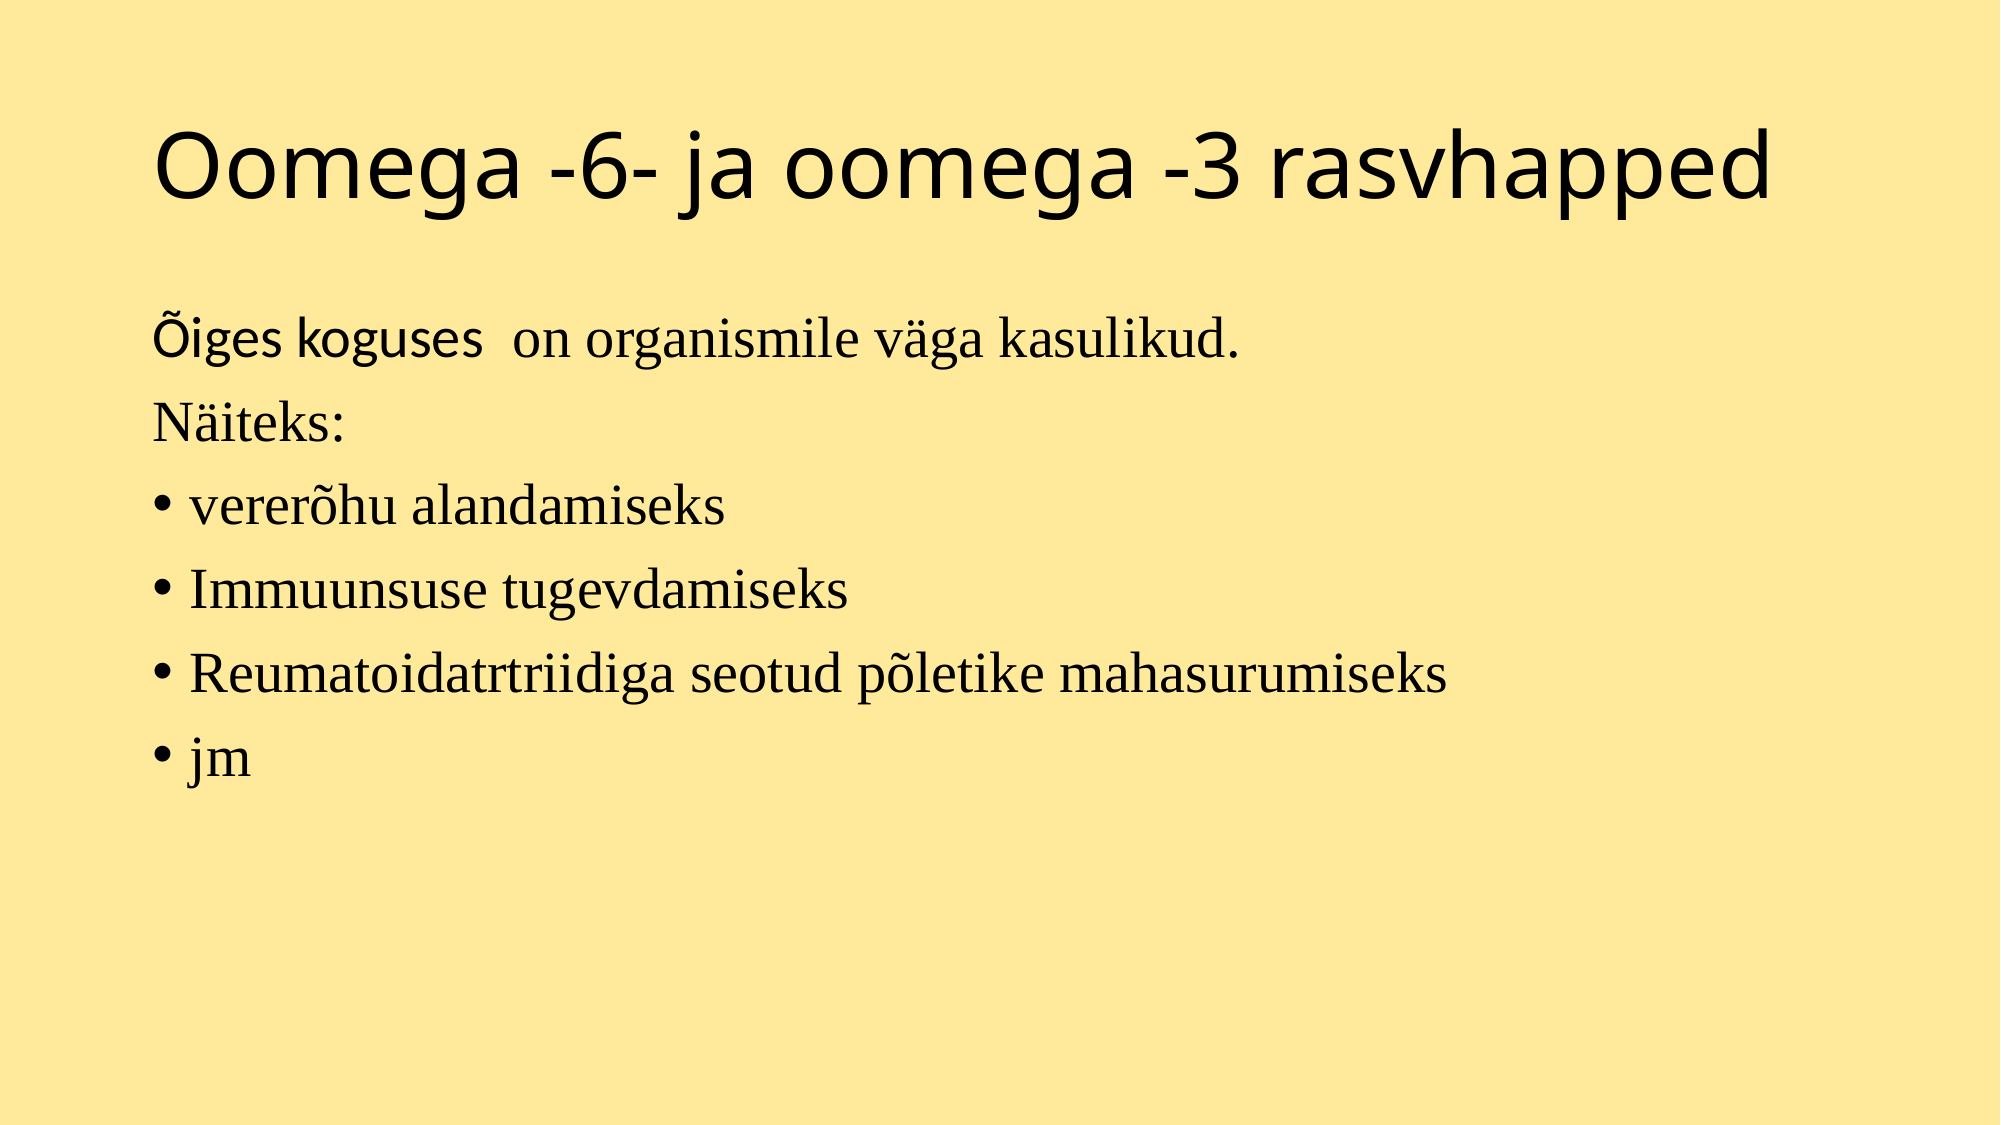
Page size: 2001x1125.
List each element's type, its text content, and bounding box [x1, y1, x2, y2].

title Oomega -6- ja oomega -3 rasvhapped [137, 59, 1863, 278]
list Õiges koguses on organismile väga kasulikud. Näiteks: vererõhu alandamiseks Immuunsuse tugevdamiseks Reumatoidatrtriidiga seotud põletike mahasurumiseks jm [137, 299, 1863, 1014]
